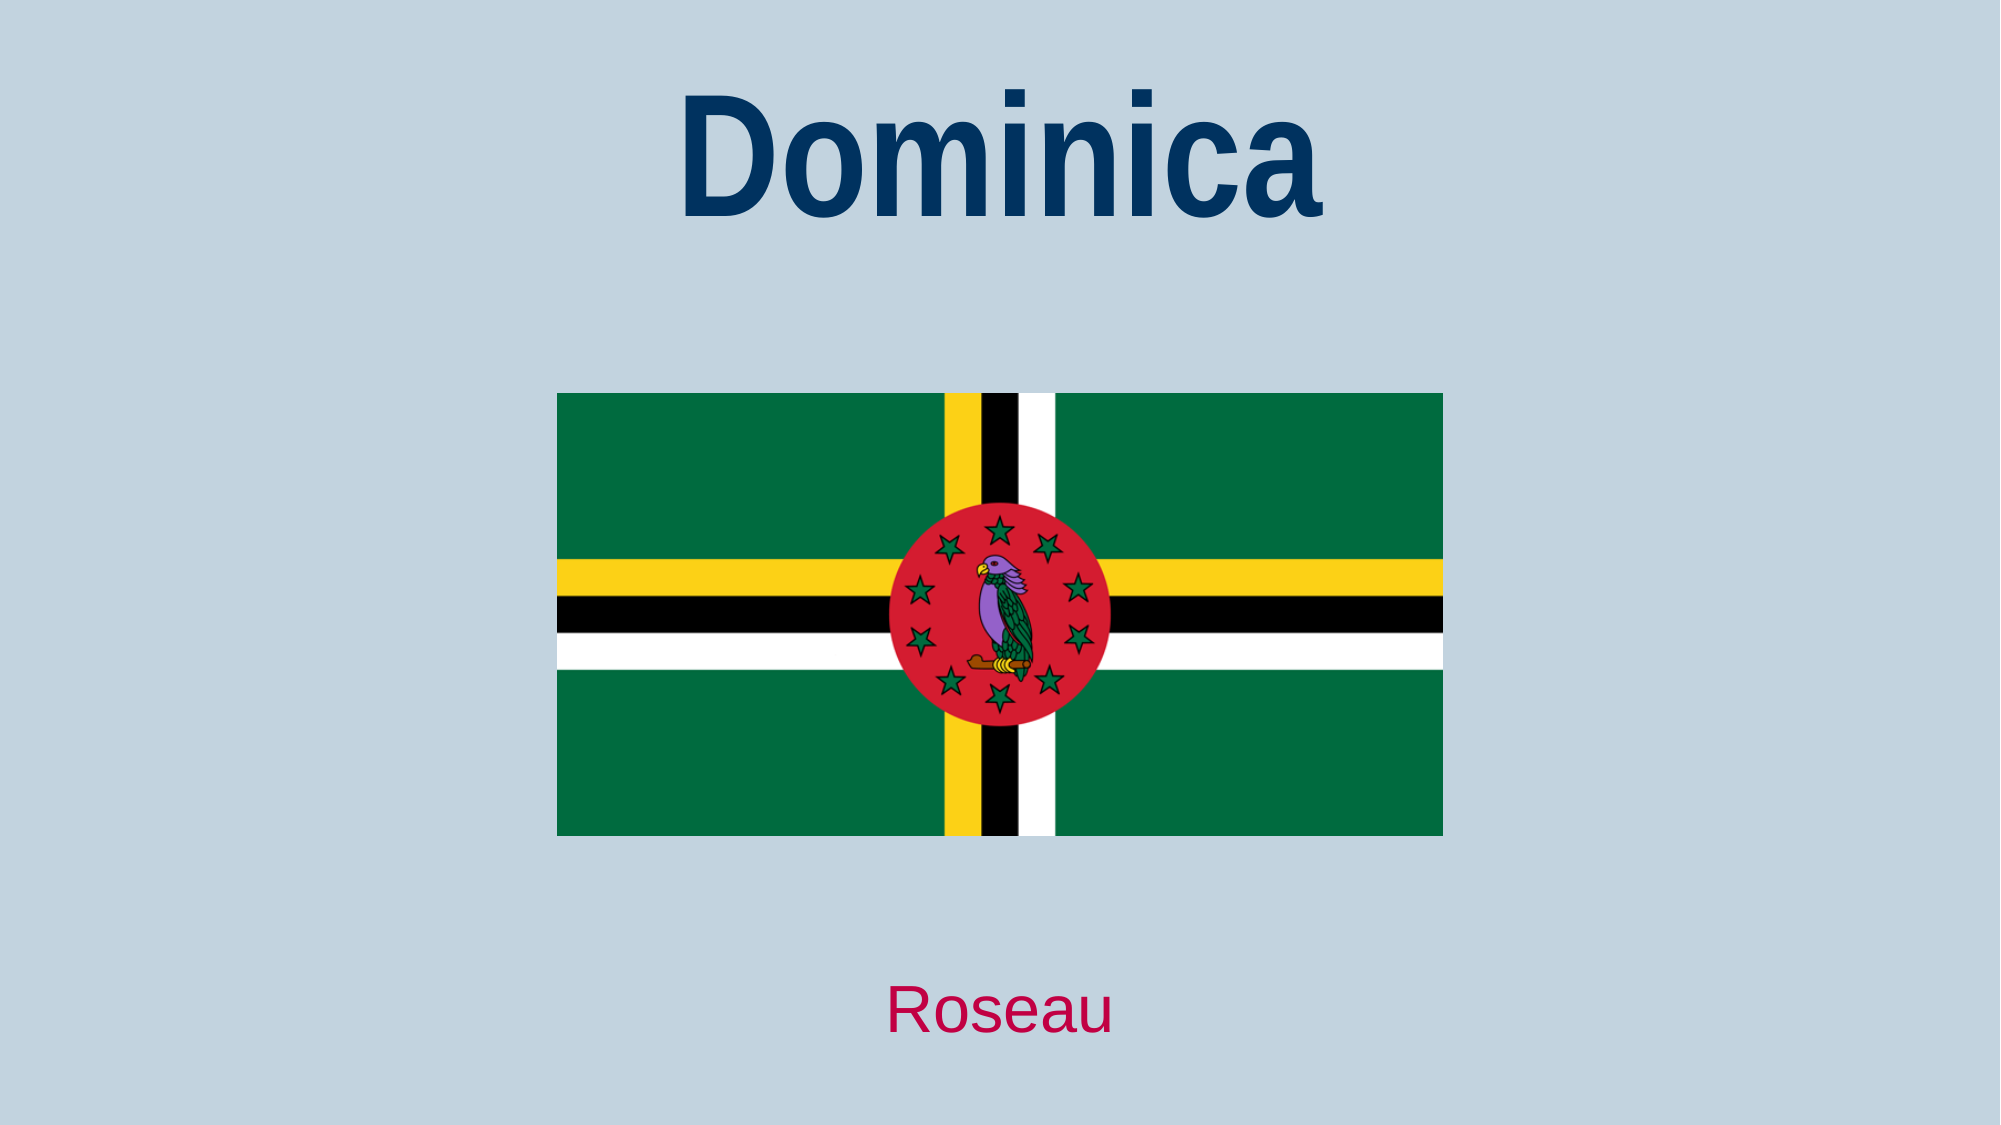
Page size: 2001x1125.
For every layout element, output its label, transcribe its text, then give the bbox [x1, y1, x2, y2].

title Dominica [249, 94, 1750, 262]
picture [556, 392, 1443, 836]
subtitle Roseau [261, 967, 1739, 1059]
